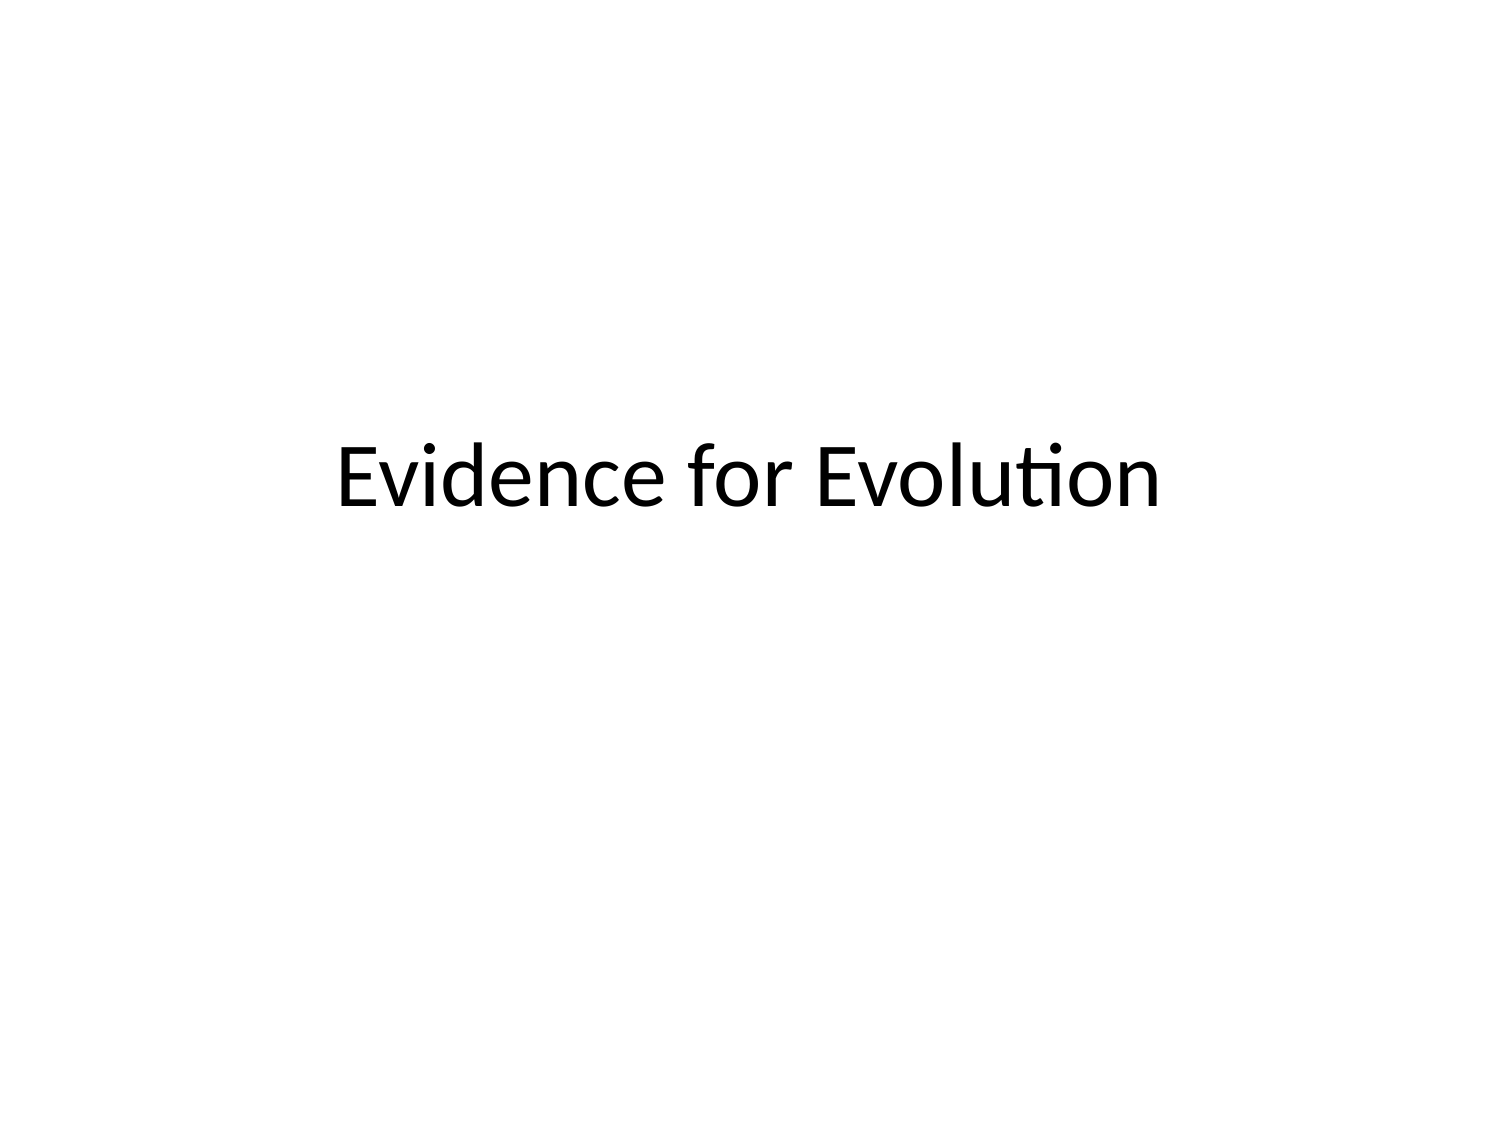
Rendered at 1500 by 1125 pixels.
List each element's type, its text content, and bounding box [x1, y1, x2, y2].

title Evidence for Evolution [112, 349, 1388, 591]
